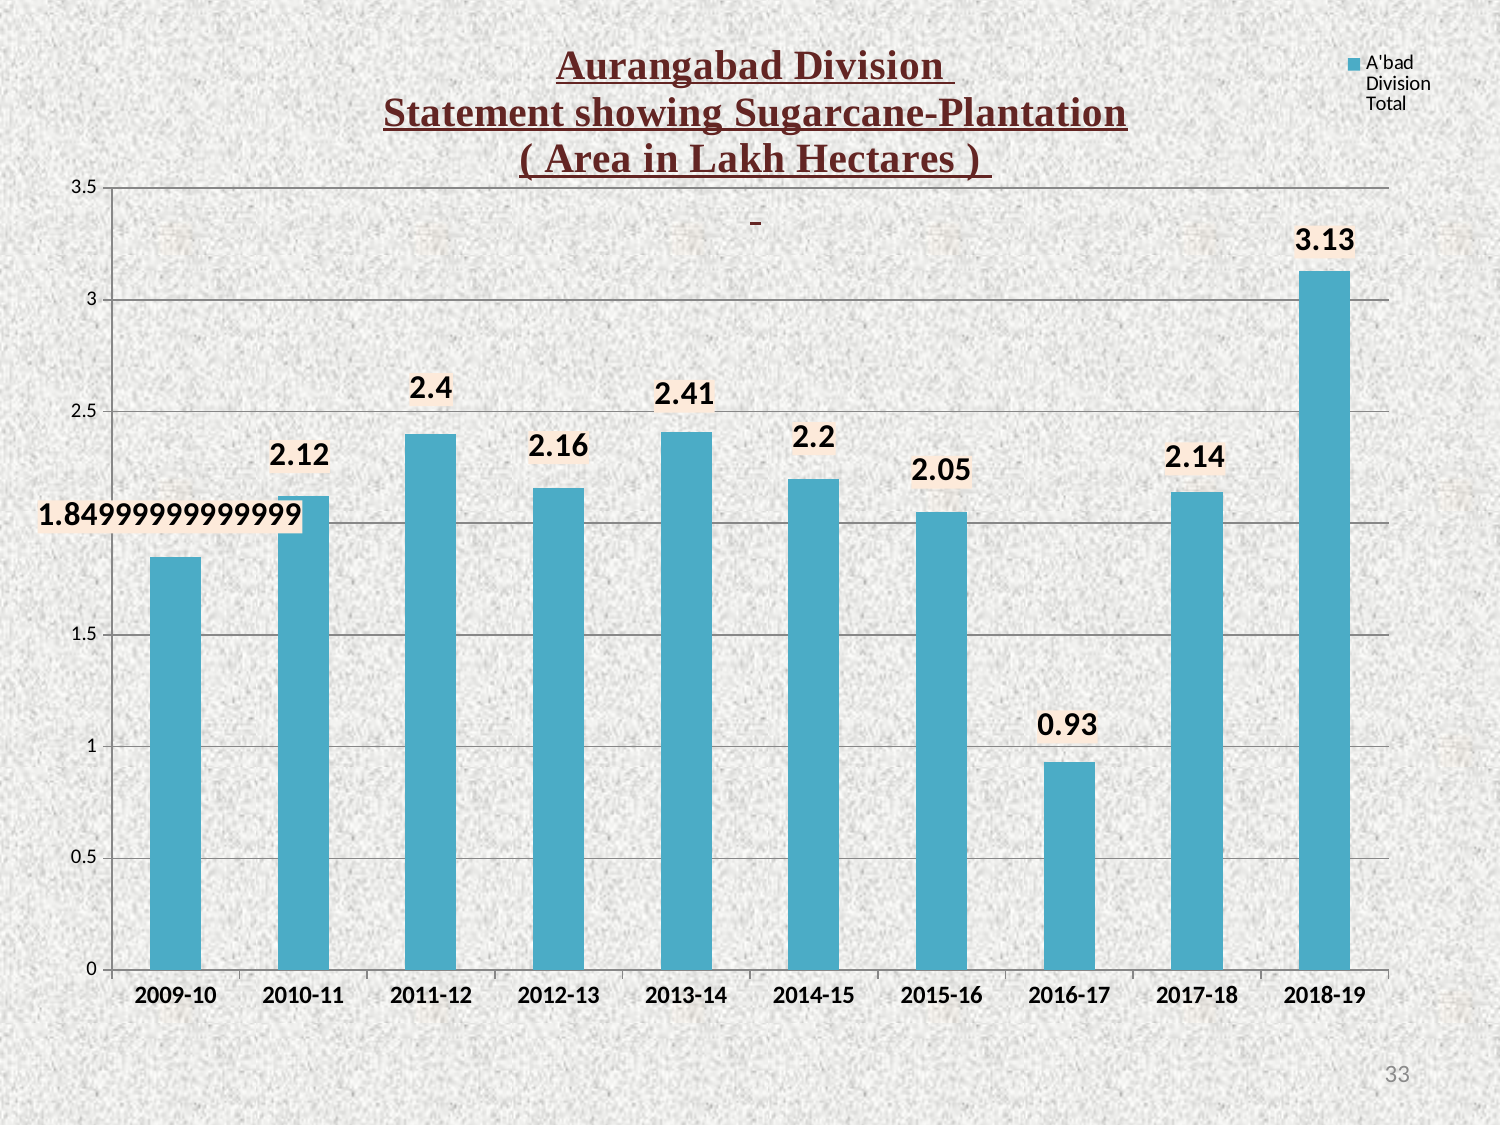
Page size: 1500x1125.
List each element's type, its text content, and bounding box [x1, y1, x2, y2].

chart [37, 0, 1461, 1063]
slide_number 32 [1074, 1071, 1425, 1103]
picture [0, 0, 1500, 1125]
